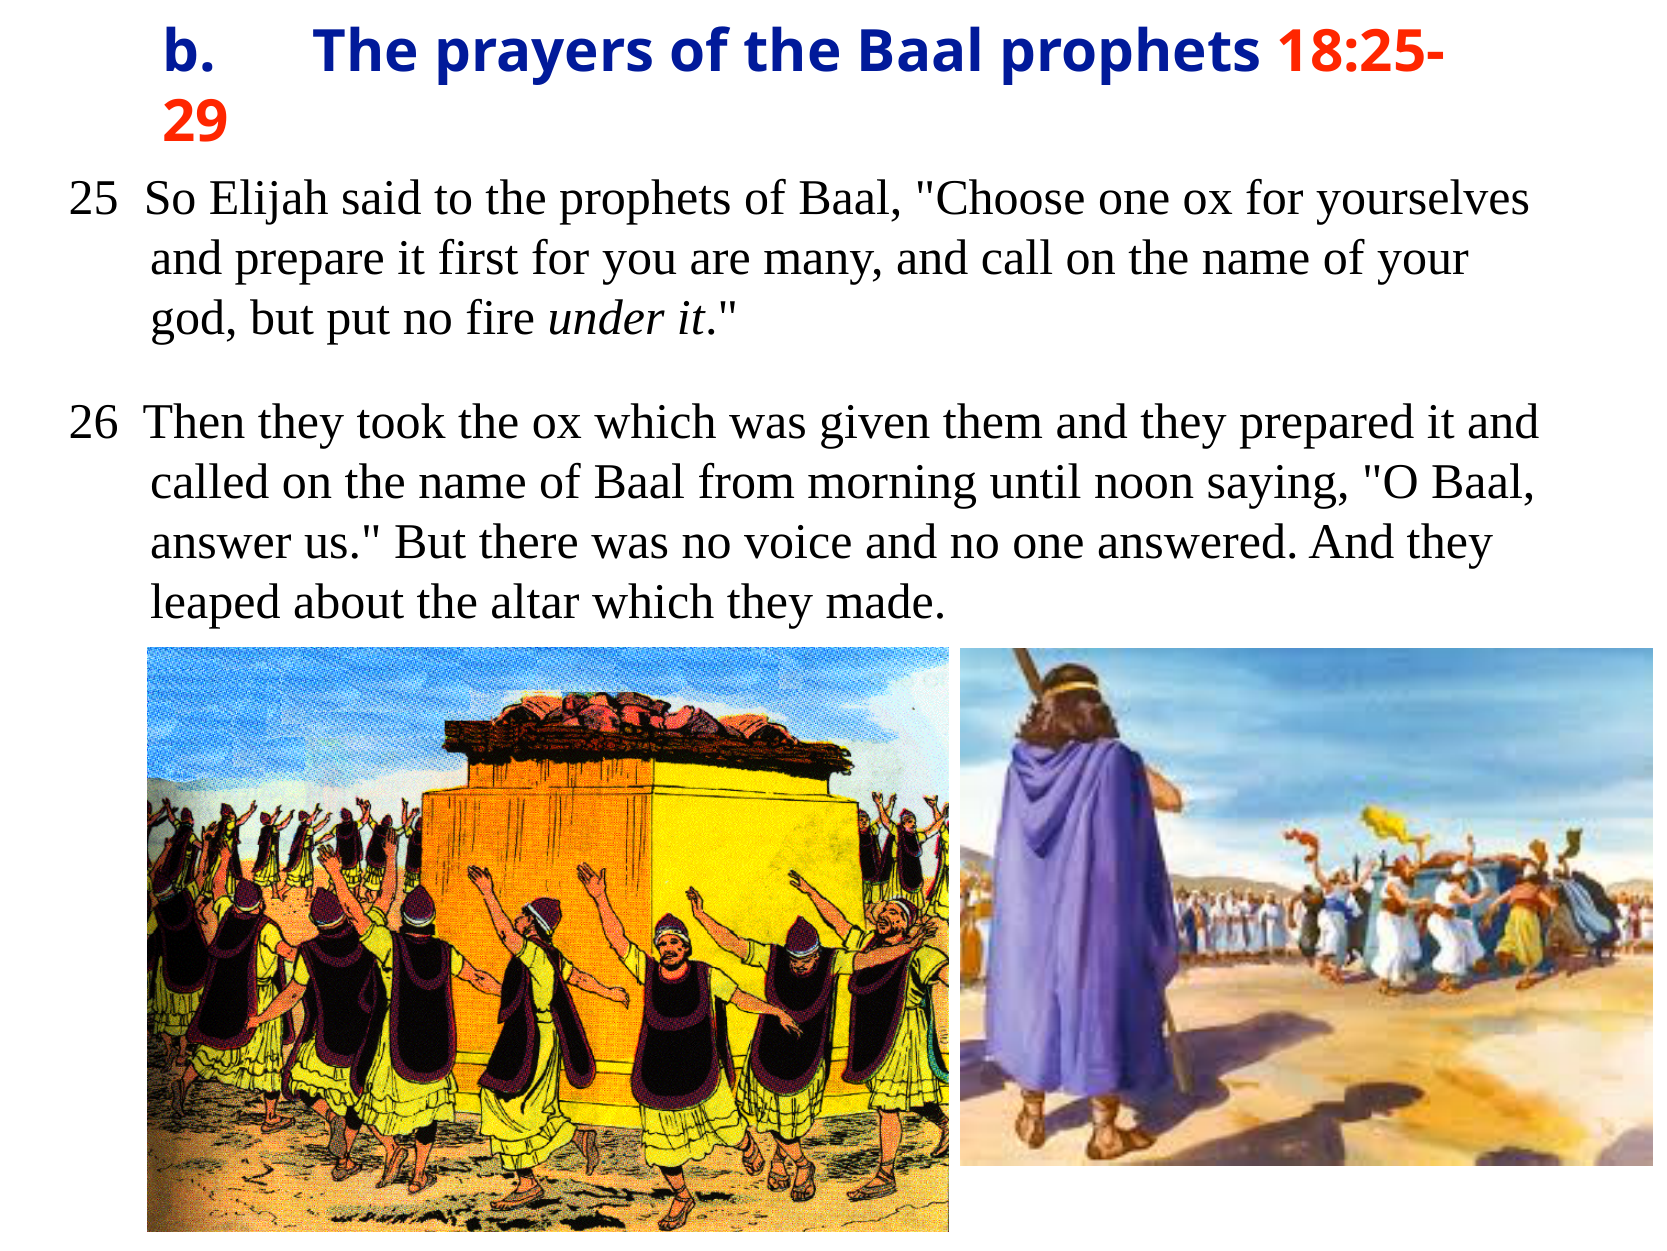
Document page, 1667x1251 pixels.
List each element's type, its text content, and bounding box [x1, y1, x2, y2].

picture [960, 647, 1653, 1167]
picture [147, 647, 949, 1232]
title b. The prayers of the Baal prophets 18:25-29 [161, 32, 1505, 134]
list 25 So Elijah said to the prophets of Baal, "Choose one ox for yourselves and prepare it first for you are many, and call on the name of your god, but put no fire under it." 26 Then they took the ox which was given them and they prepared it and called on the name of Baal from morning until noon saying, "O Baal, answer us." But there was no voice and no one answered. And they leaped about the altar which they made. [59, 155, 1576, 650]
